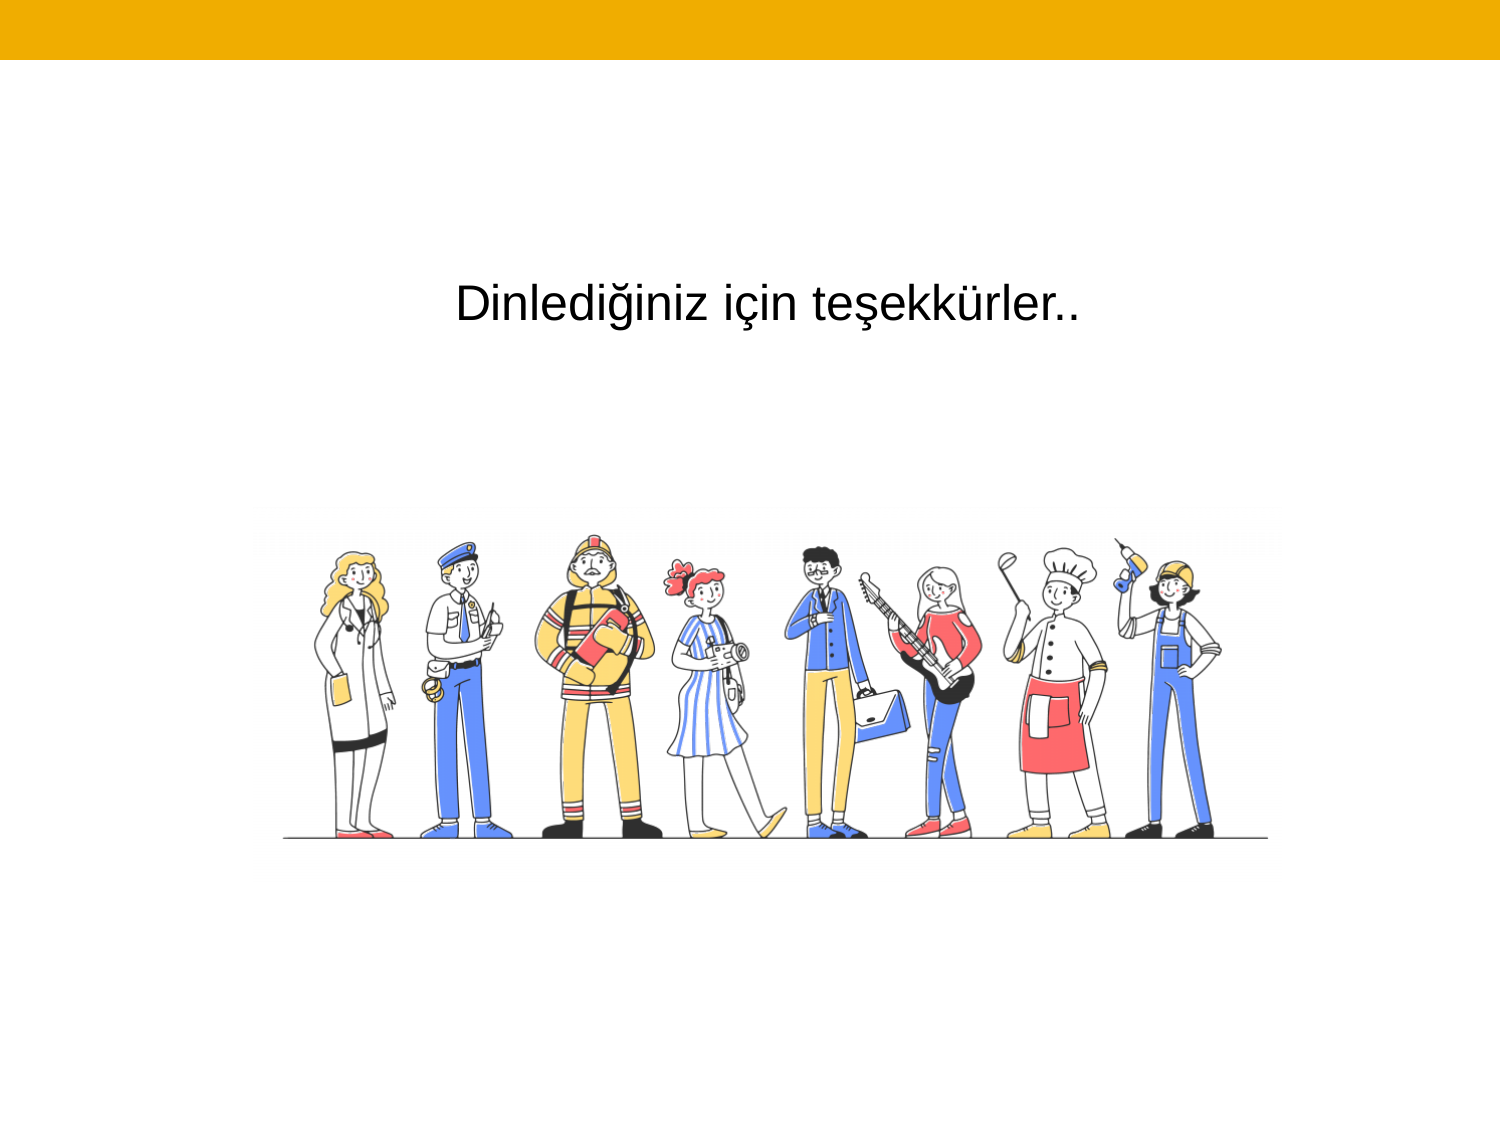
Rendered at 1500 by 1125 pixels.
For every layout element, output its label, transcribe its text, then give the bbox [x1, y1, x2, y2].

list Dinlediğiniz için teşekkürler.. [112, 262, 1425, 1005]
picture [253, 507, 1282, 884]
